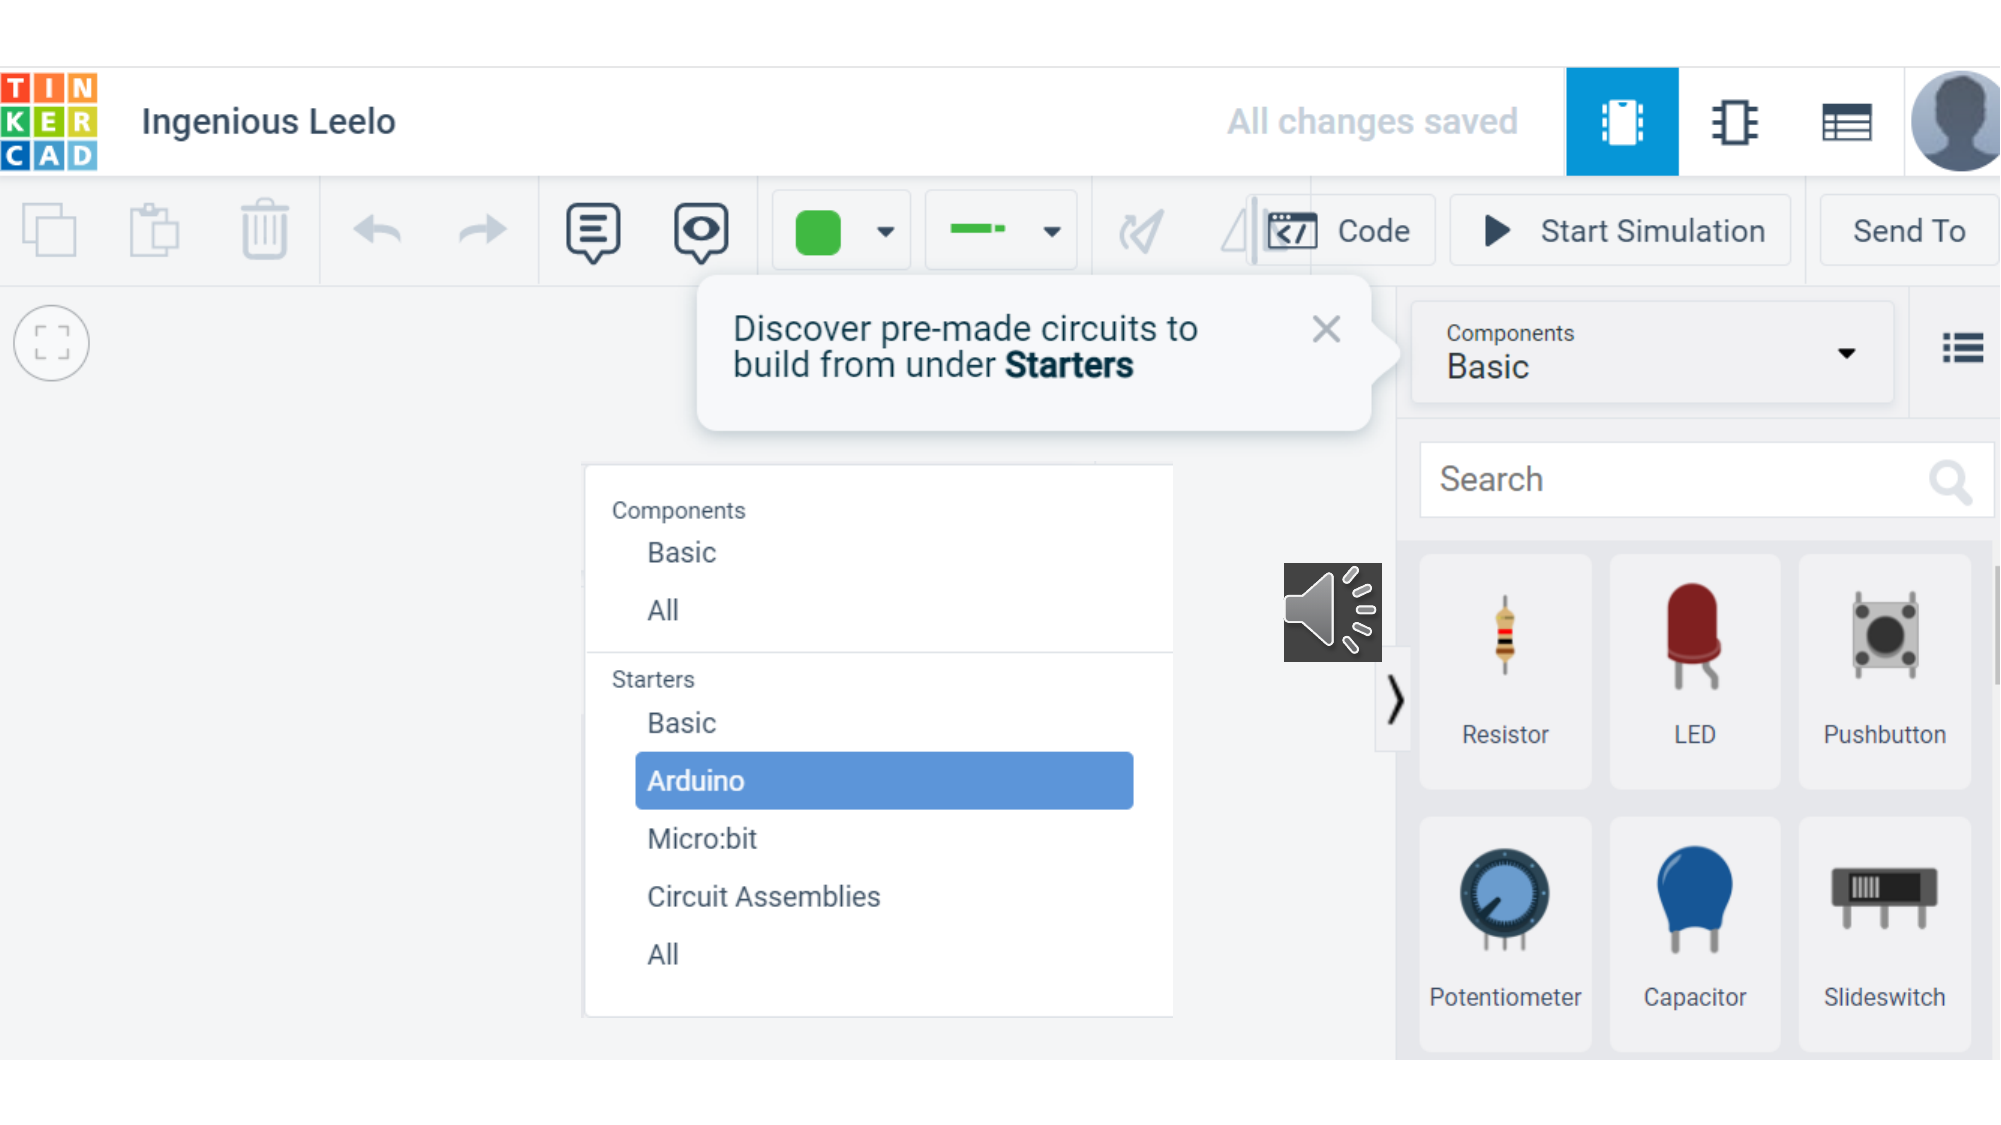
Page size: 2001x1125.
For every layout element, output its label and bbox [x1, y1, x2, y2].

picture [0, 65, 2000, 1060]
